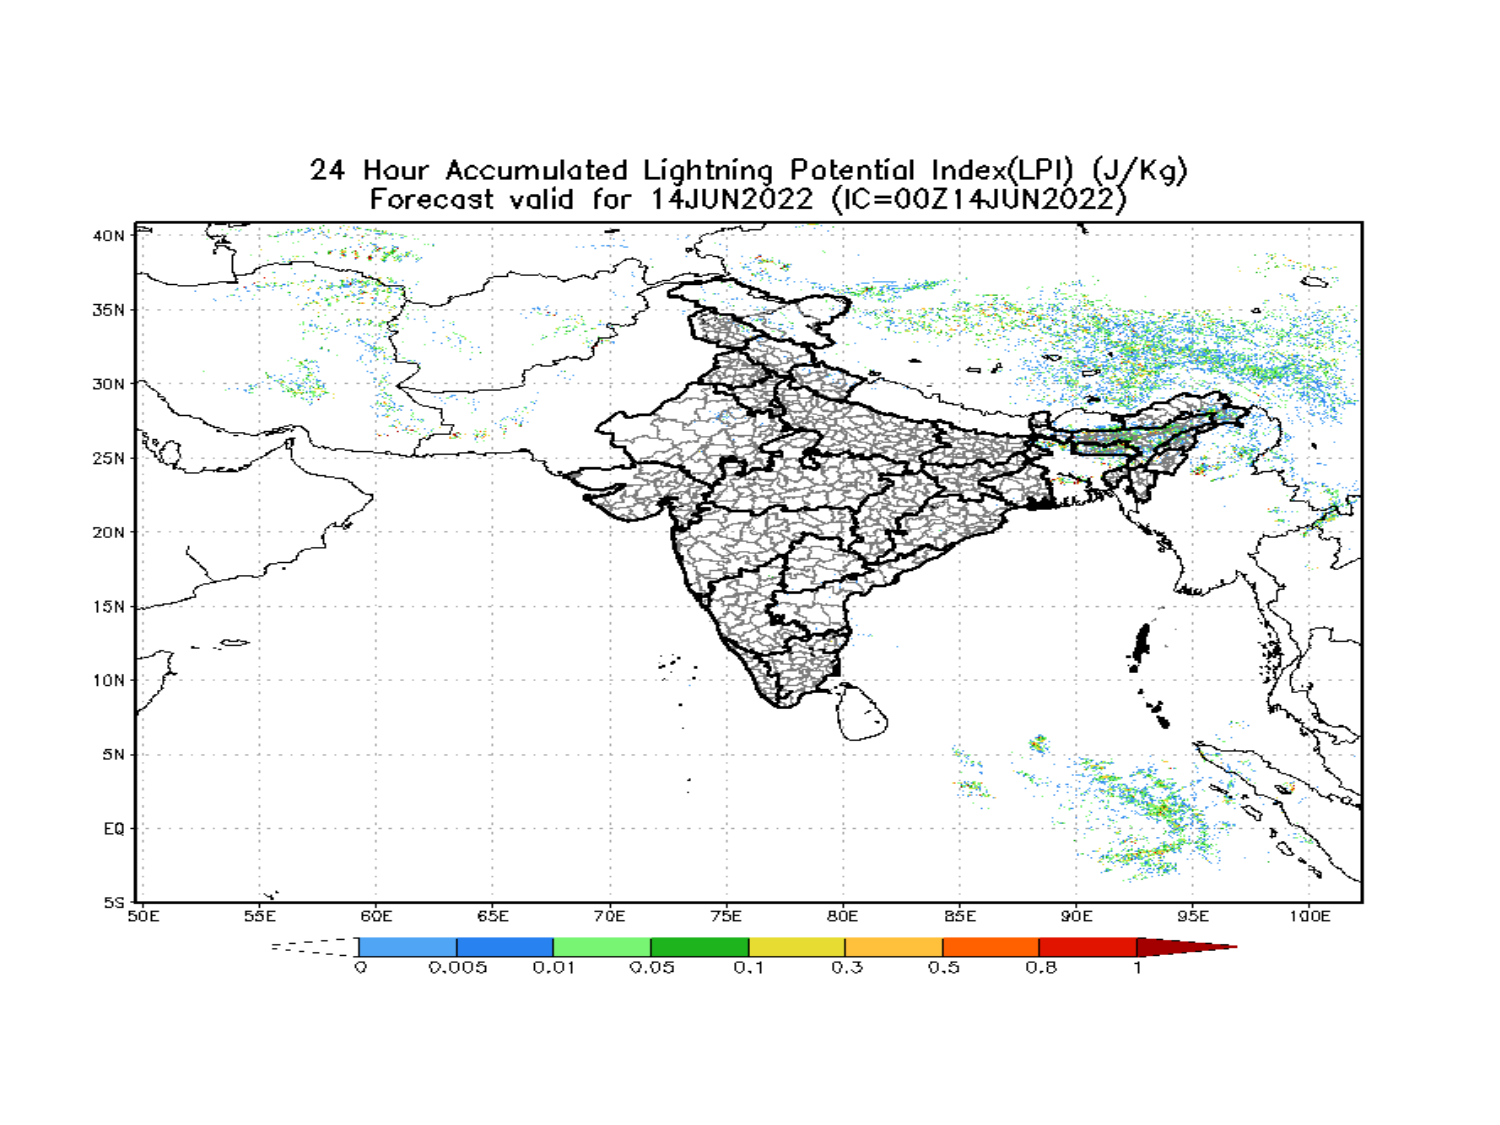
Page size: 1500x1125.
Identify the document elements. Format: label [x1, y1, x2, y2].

picture [74, 149, 1426, 976]
